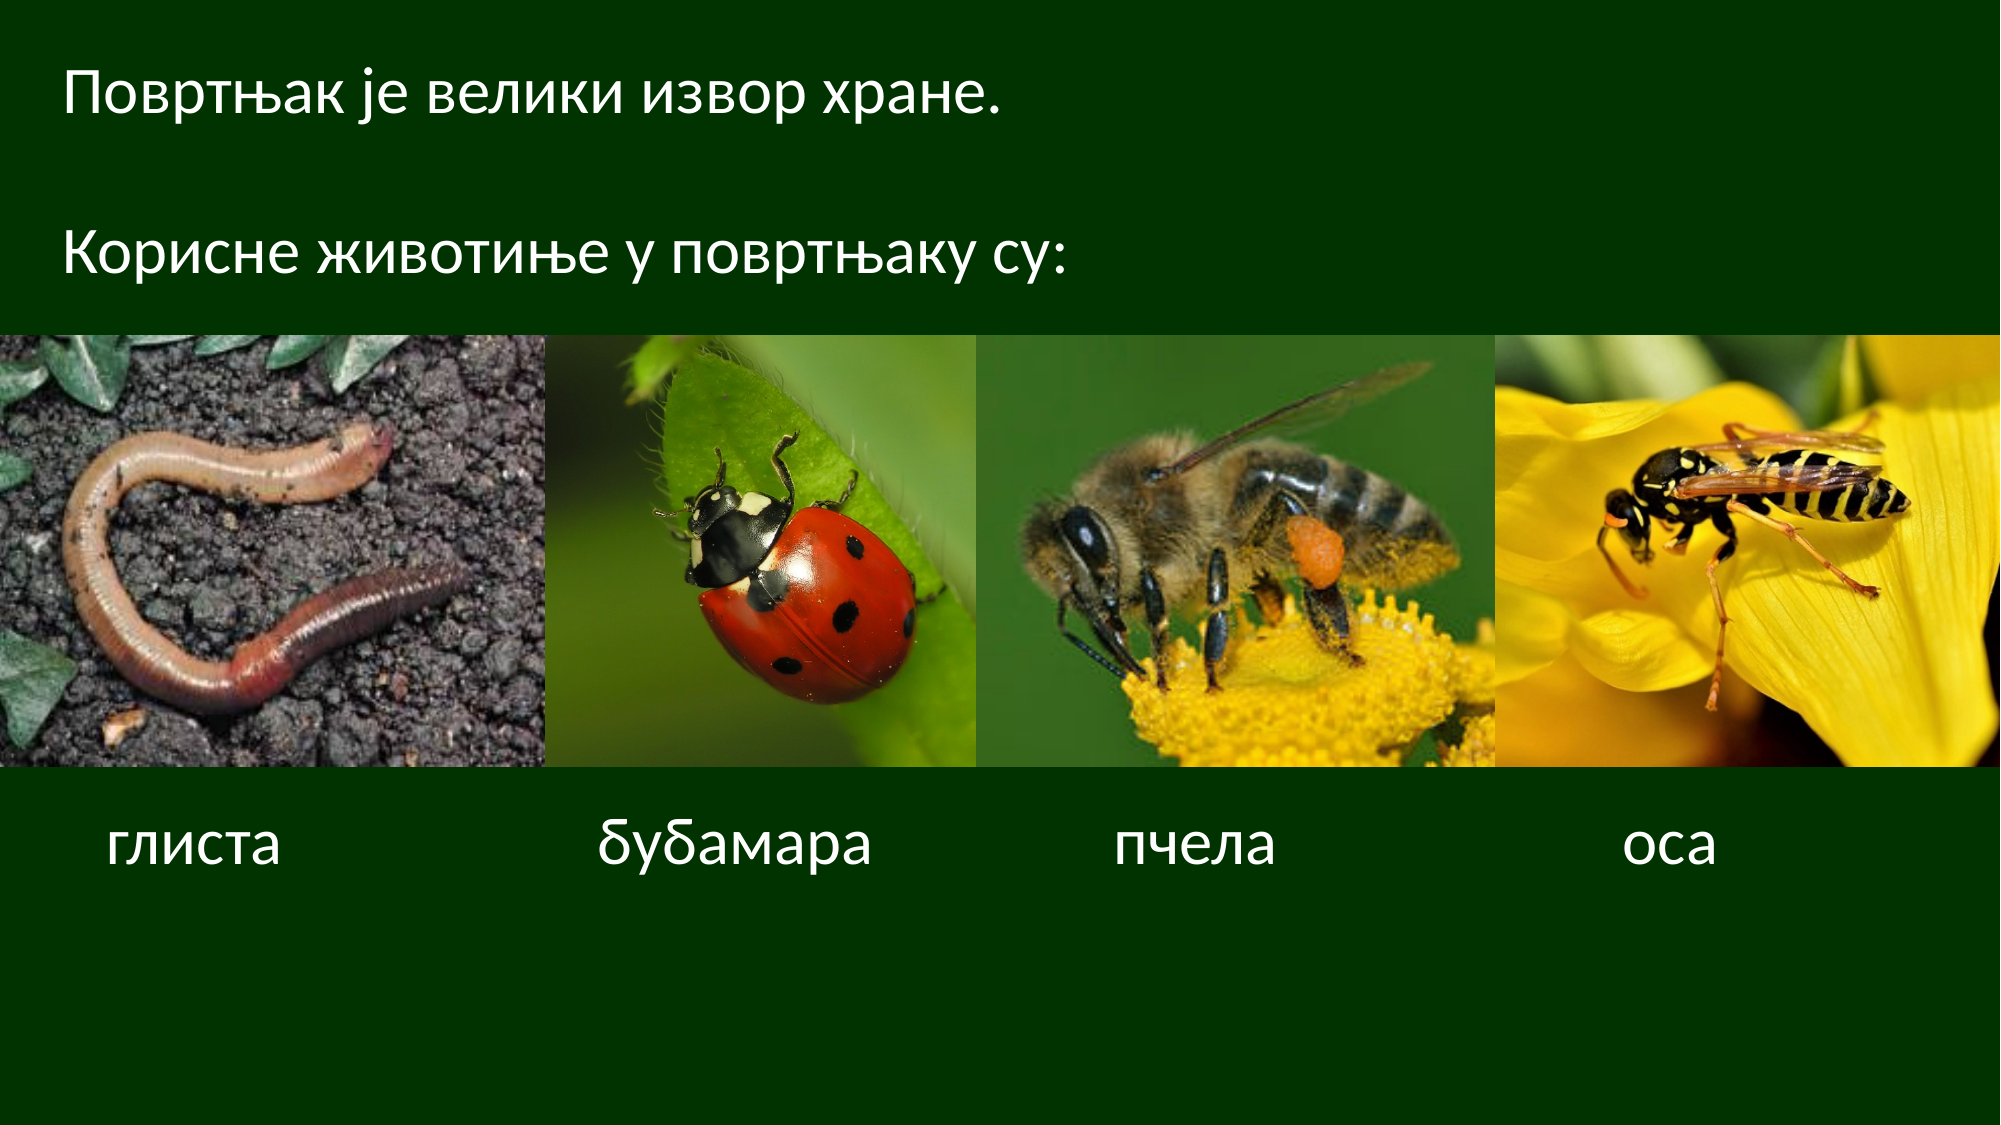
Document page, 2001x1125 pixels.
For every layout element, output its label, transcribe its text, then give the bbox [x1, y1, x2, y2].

text_box Повртњак је велики извор хране. Корисне животиње у повртњаку су: [47, 39, 1965, 295]
text_box глиста бубамара пчела оса [91, 790, 1921, 886]
picture [0, 335, 2000, 767]
